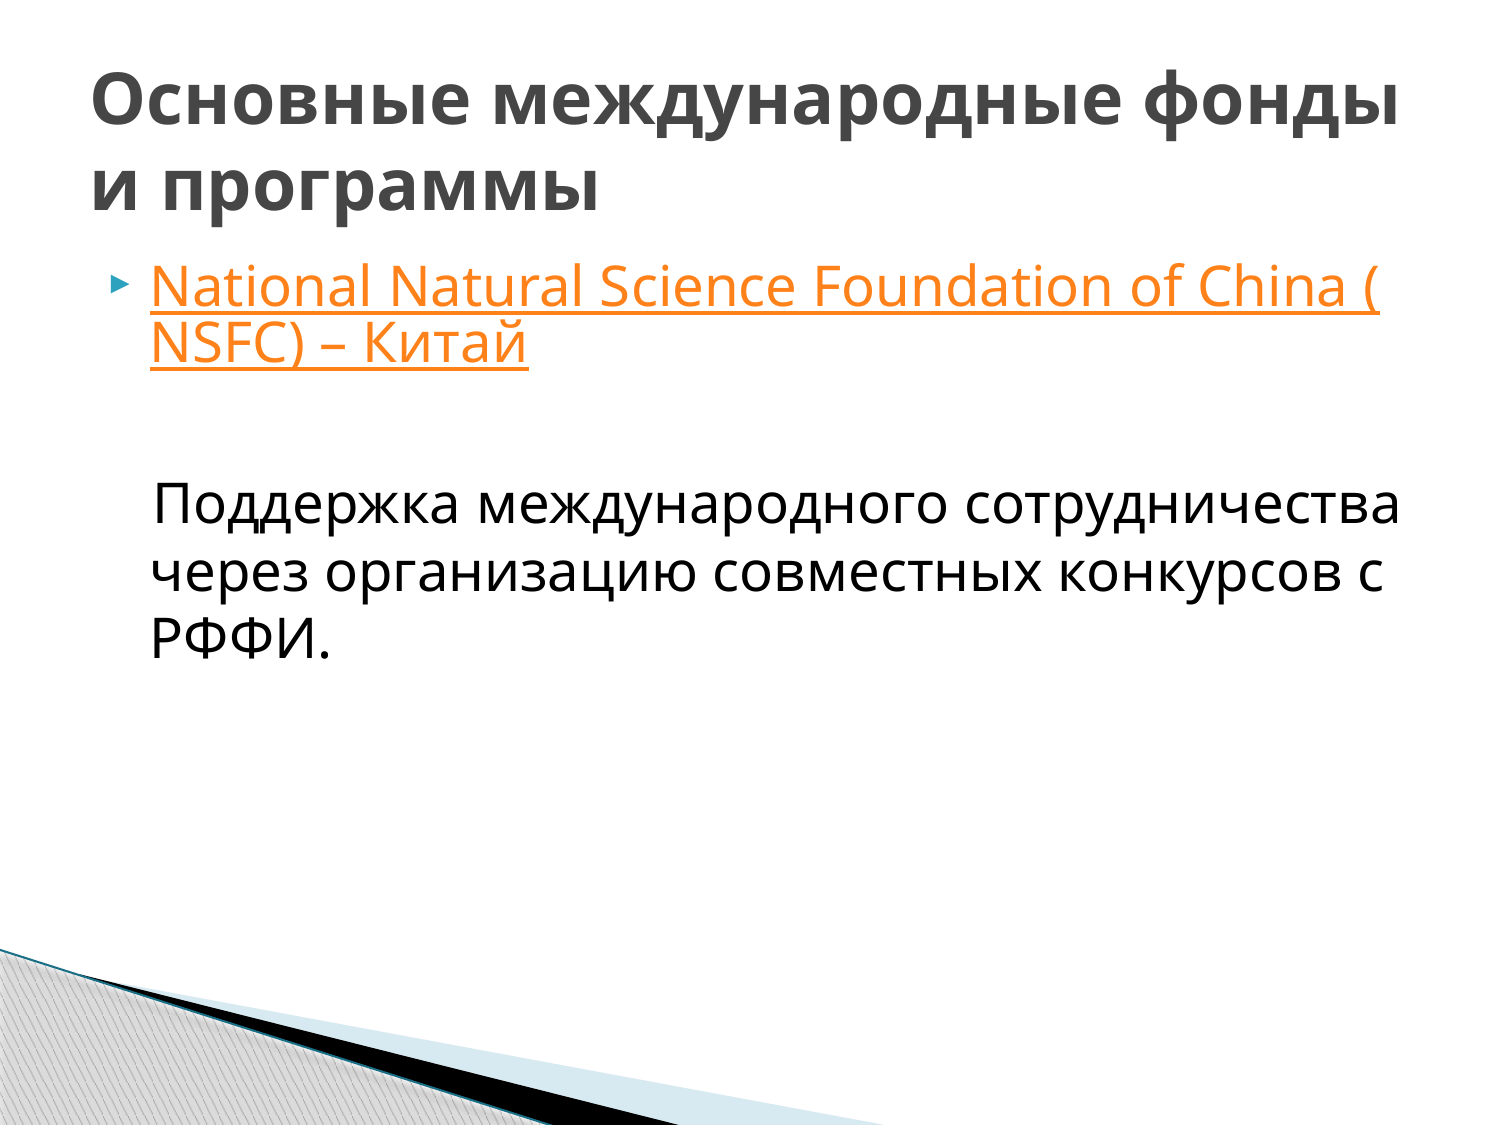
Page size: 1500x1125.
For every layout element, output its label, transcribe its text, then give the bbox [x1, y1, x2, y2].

title Основные международные фонды и программы [75, 45, 1425, 233]
list National Natural Science Foundation of China (NSFC) – Китай Поддержка международного сотрудничества через организацию совместных конкурсов с РФФИ. [75, 243, 1425, 986]
